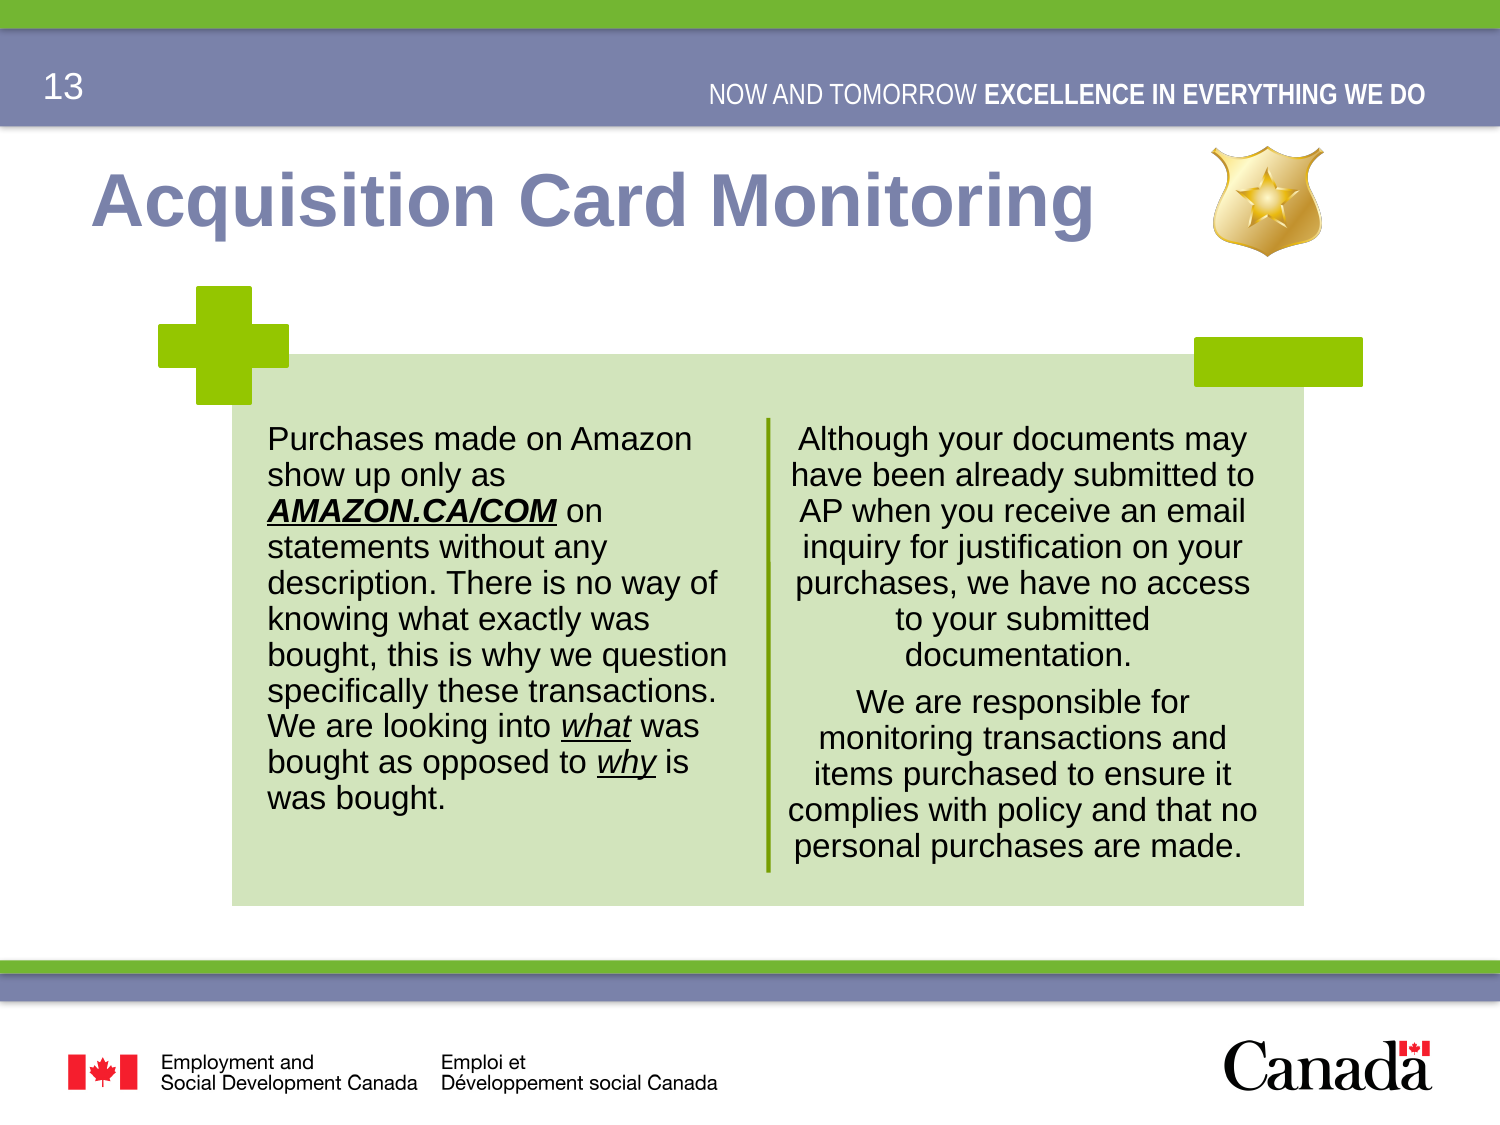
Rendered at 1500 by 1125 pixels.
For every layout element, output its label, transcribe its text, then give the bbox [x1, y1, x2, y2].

picture [0, 1040, 1499, 1110]
title Acquisition Card Monitoring [75, 133, 1425, 258]
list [74, 258, 1426, 938]
picture [1211, 146, 1325, 257]
